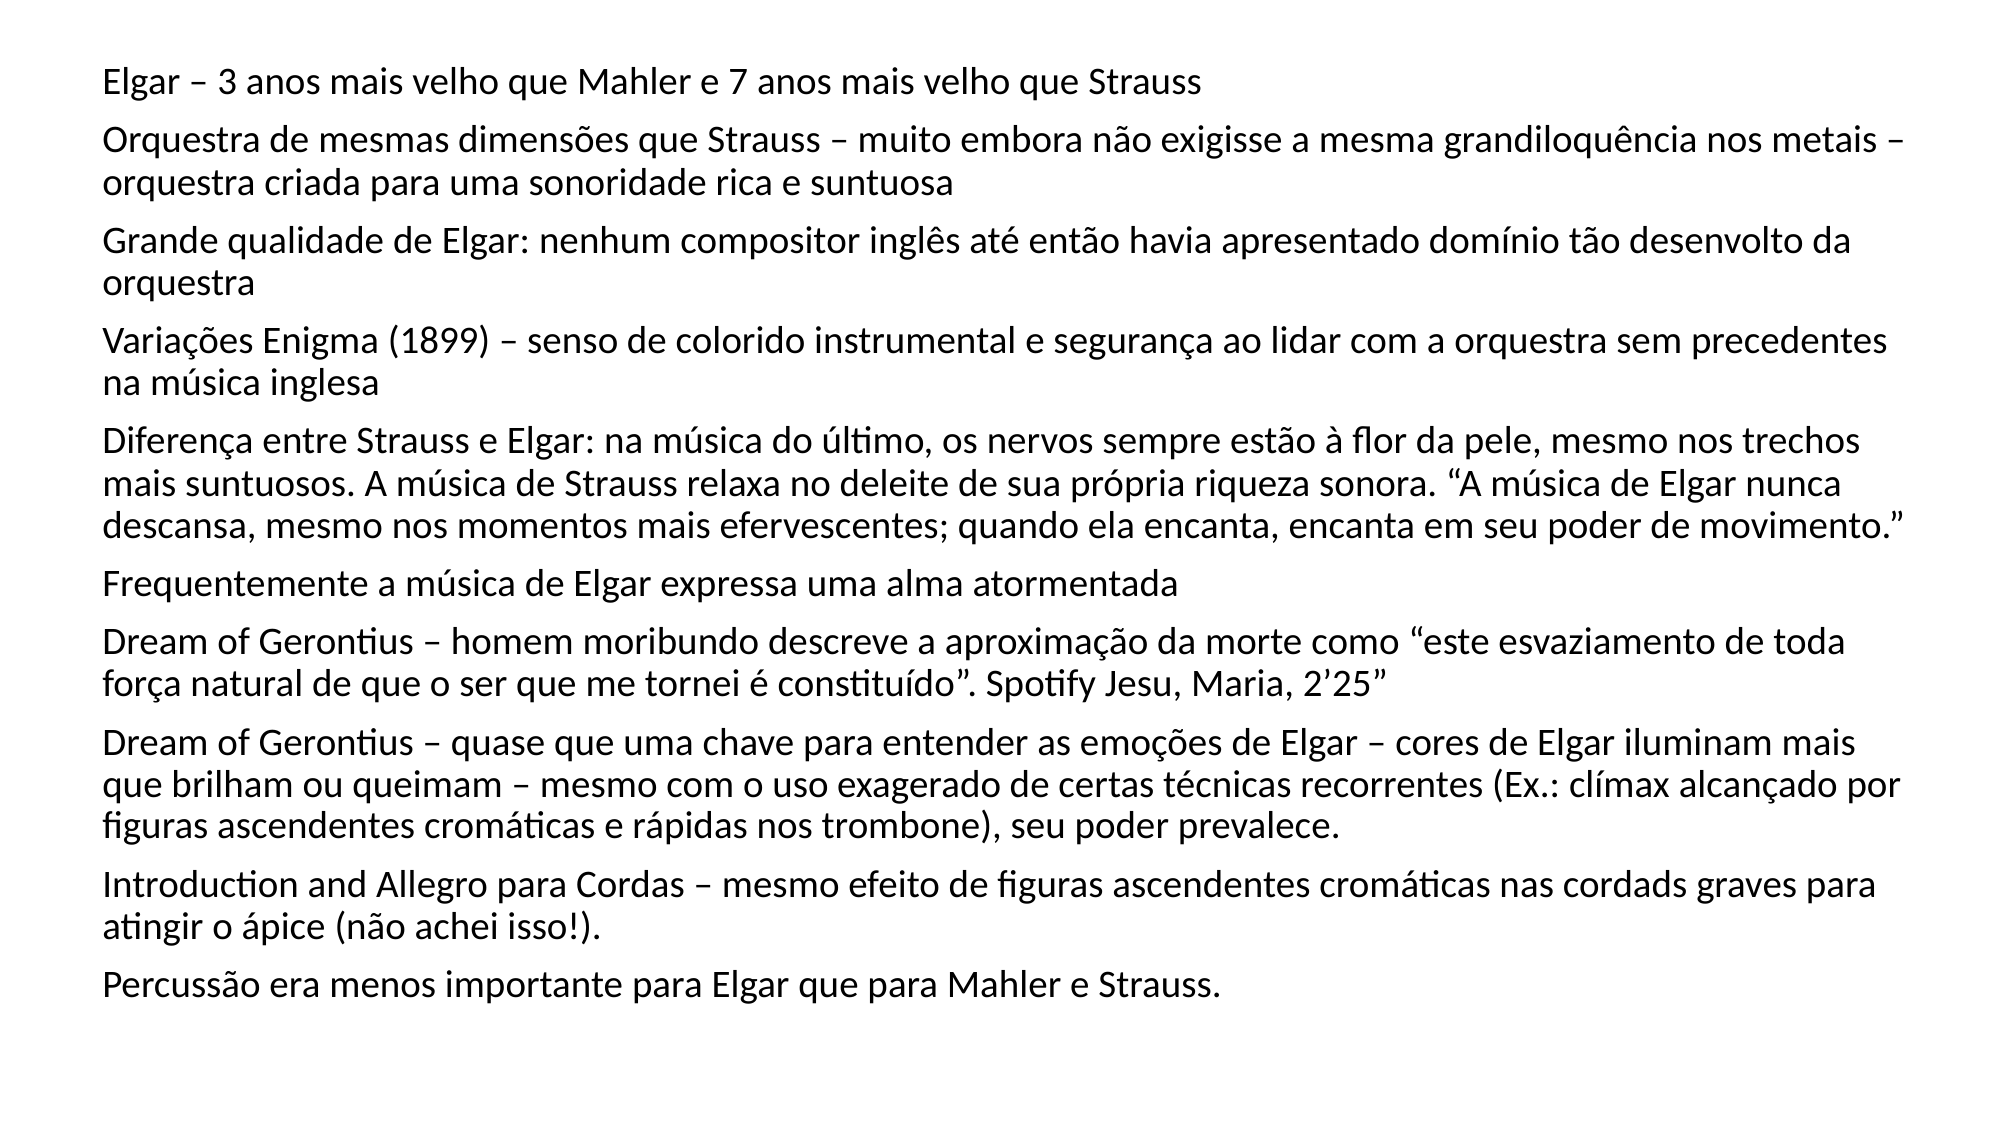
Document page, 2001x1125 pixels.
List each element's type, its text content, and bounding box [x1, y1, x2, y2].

subtitle Elgar – 3 anos mais velho que Mahler e 7 anos mais velho que Strauss Orquestra de mesmas dimensões que Strauss – muito embora não exigisse a mesma grandiloquência nos metais – orquestra criada para uma sonoridade rica e suntuosa Grande qualidade de Elgar: nenhum compositor inglês até então havia apresentado domínio tão desenvolto da orquestra Variações Enigma (1899) – senso de colorido instrumental e segurança ao lidar com a orquestra sem precedentes na música inglesa Diferença entre Strauss e Elgar: na música do último, os nervos sempre estão à flor da pele, mesmo nos trechos mais suntuosos. A música de Strauss relaxa no deleite de sua própria riqueza sonora. “A música de Elgar nunca descansa, mesmo nos momentos mais efervescentes; quando ela encanta, encanta em seu poder de movimento.” Frequentemente a música de Elgar expressa uma alma atormentada Dream of Gerontius – homem moribundo descreve a aproximação da morte como “este esvaziamento de toda força natural de que o ser que me tornei é constituído”. Spotify Jesu, Maria, 2’25” Dream of Gerontius – quase que uma chave para entender as emoções de Elgar – cores de Elgar iluminam mais que brilham ou queimam – mesmo com o uso exagerado de certas técnicas recorrentes (Ex.: clímax alcançado por figuras ascendentes cromáticas e rápidas nos trombone), seu poder prevalece. Introduction and Allegro para Cordas – mesmo efeito de figuras ascendentes cromáticas nas cordads graves para atingir o ápice (não achei isso!). Percussão era menos importante para Elgar que para Mahler e Strauss. [87, 53, 1924, 1035]
